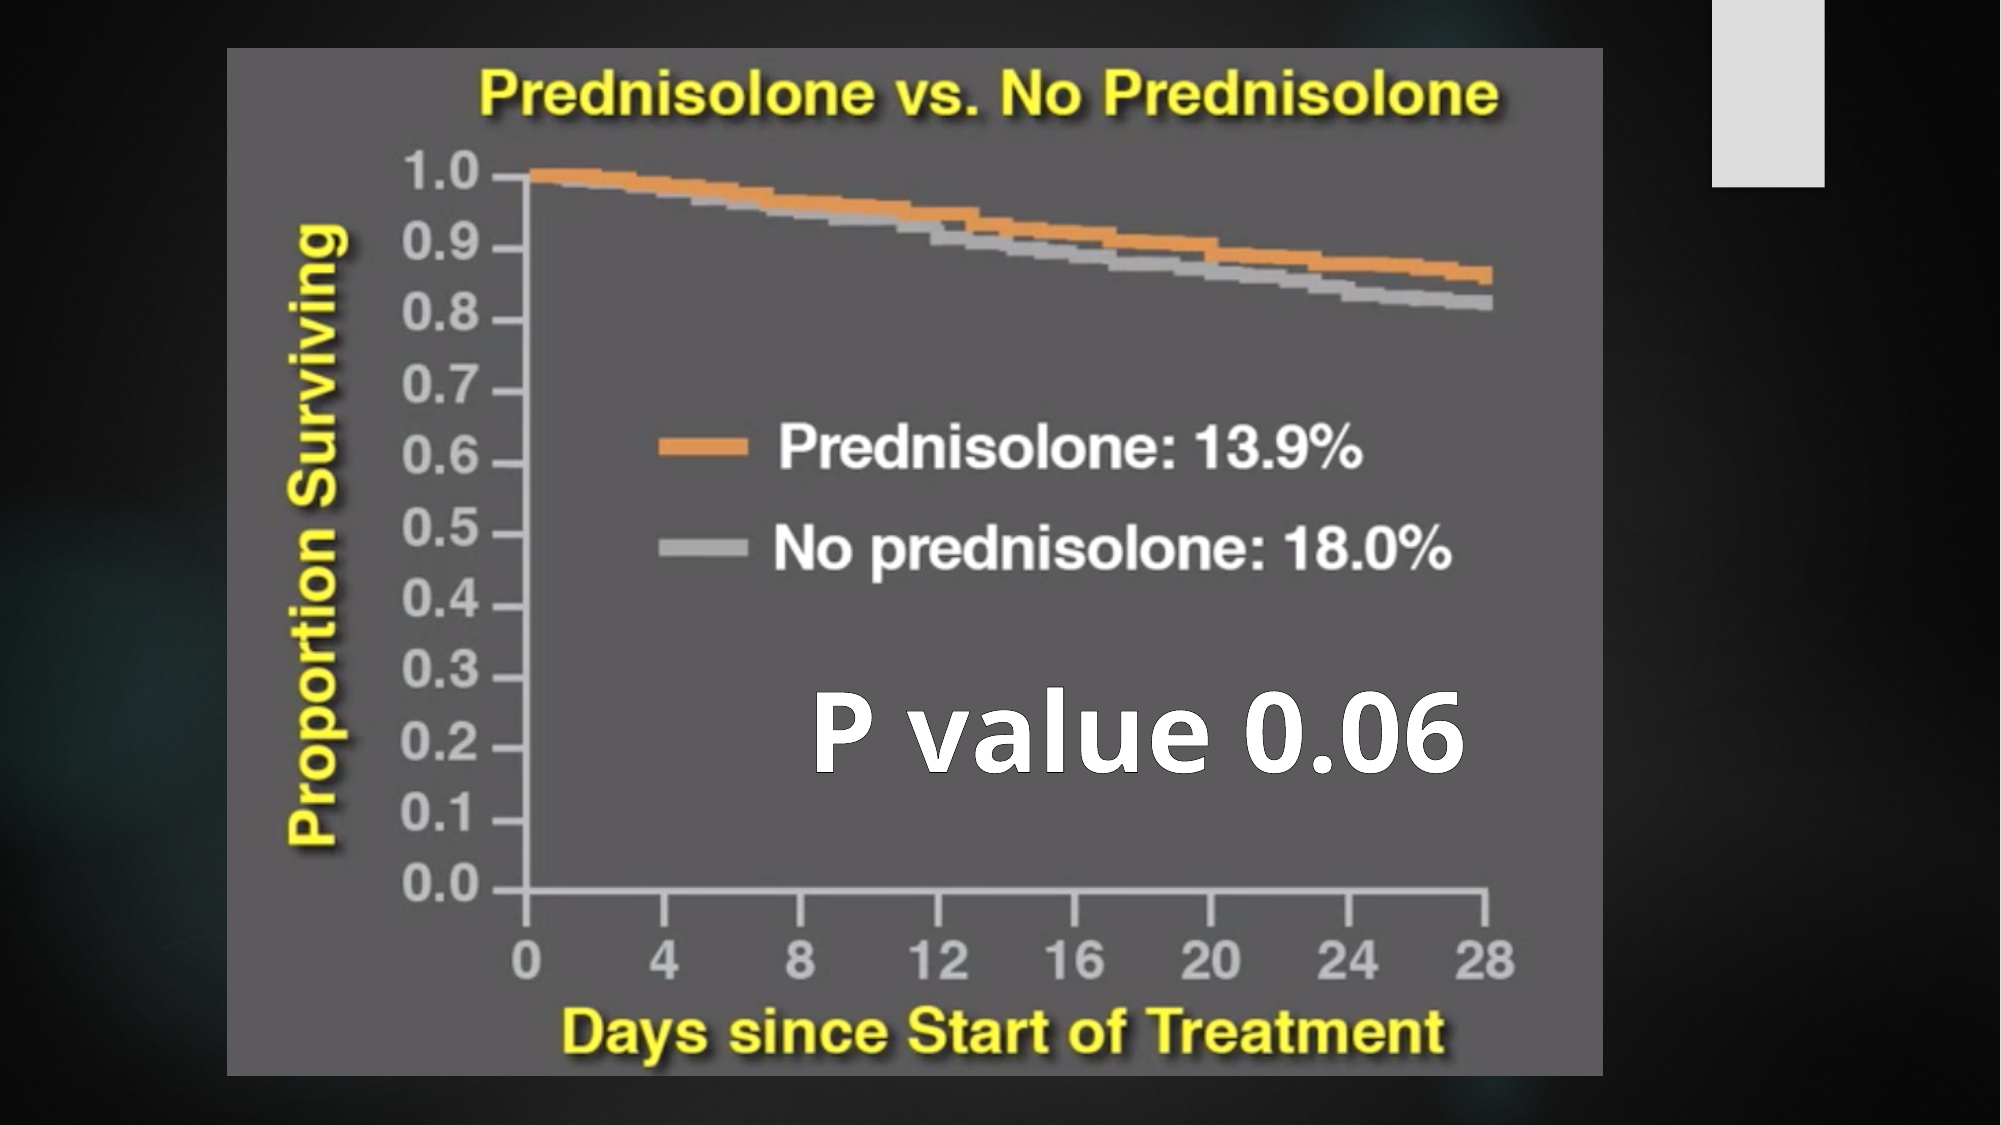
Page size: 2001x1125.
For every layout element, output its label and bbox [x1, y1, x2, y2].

picture [0, 0, 1603, 1125]
